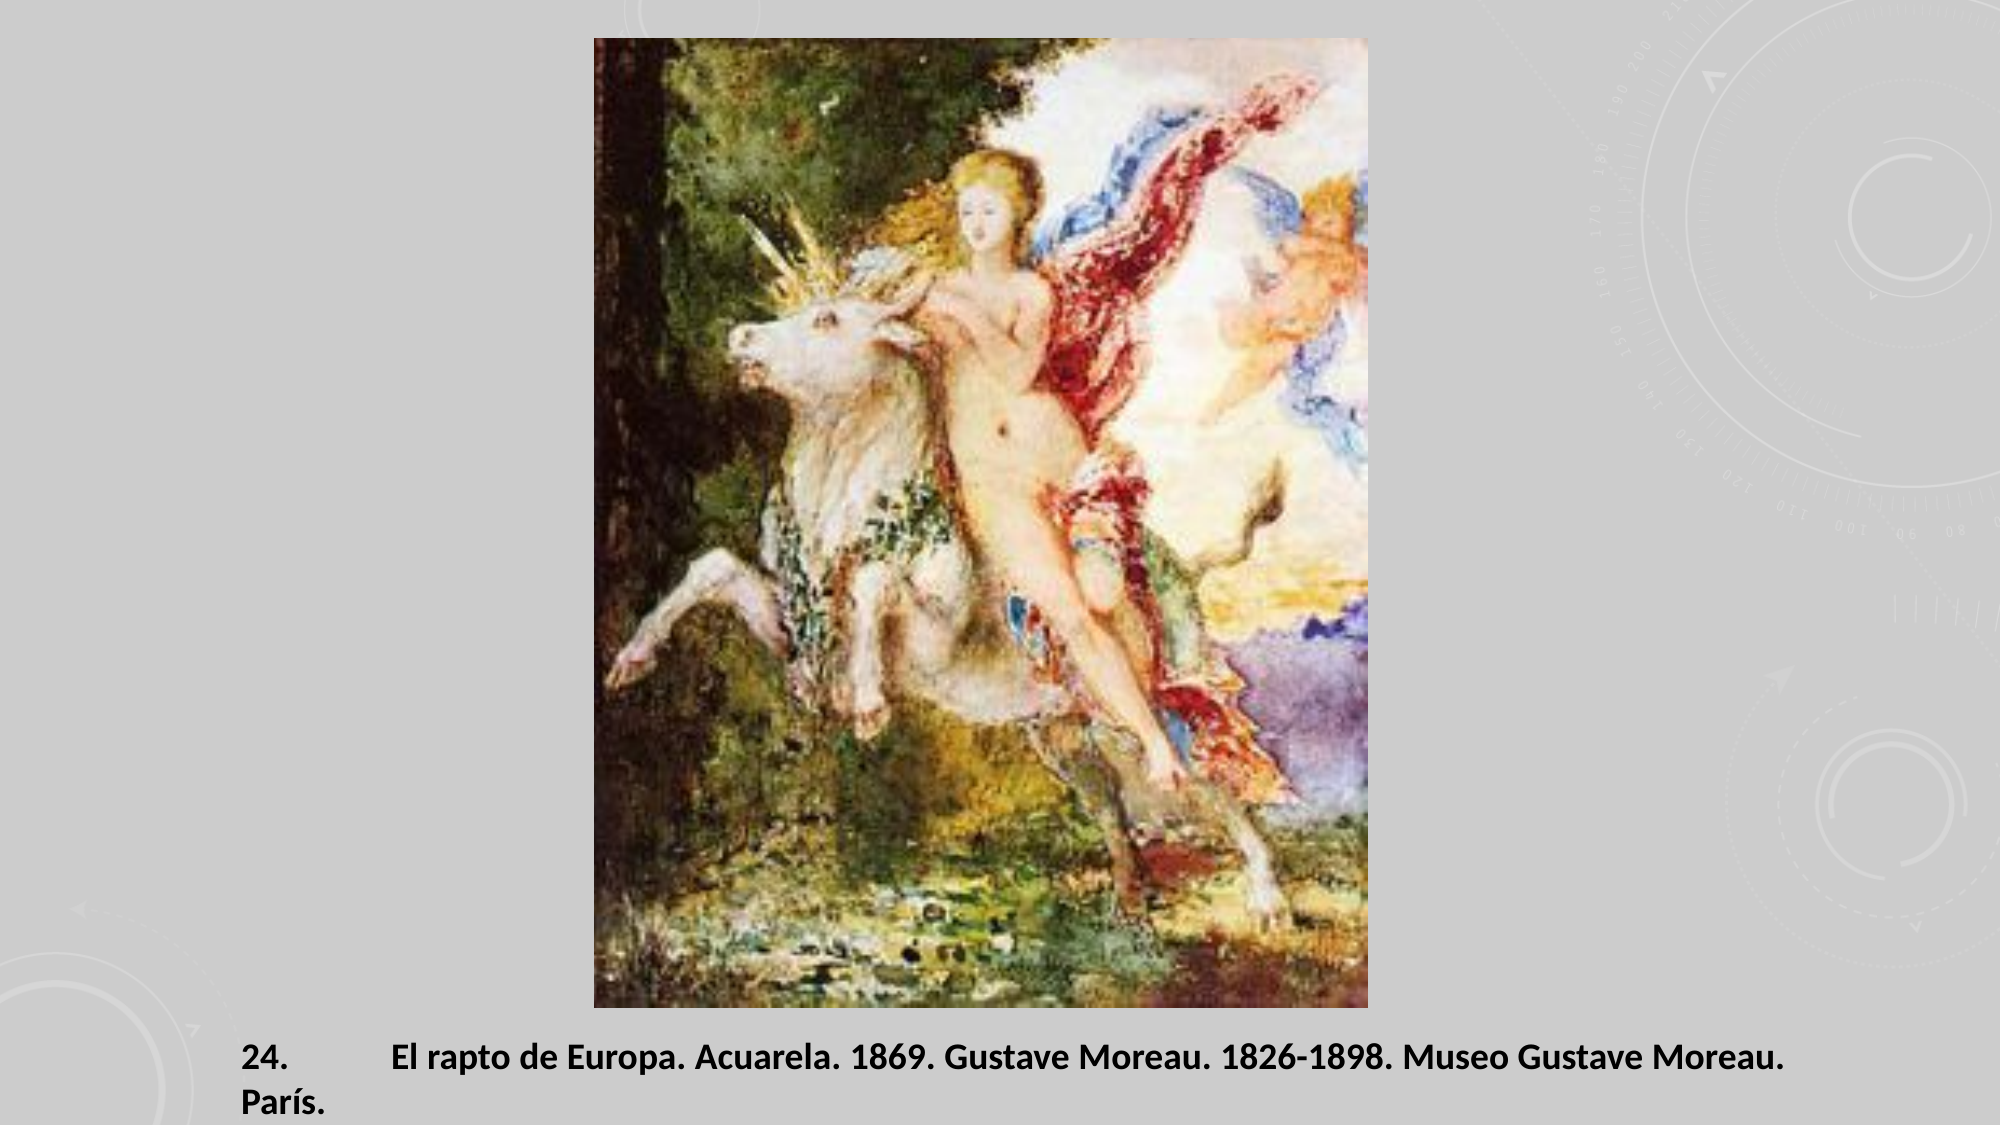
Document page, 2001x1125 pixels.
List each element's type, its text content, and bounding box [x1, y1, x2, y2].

text_box 24. El rapto de Europa. Acuarela. 1869. Gustave Moreau. 1826-1898. Museo Gustave Moreau. París. [226, 1024, 1820, 1125]
picture [0, 0, 2000, 1125]
